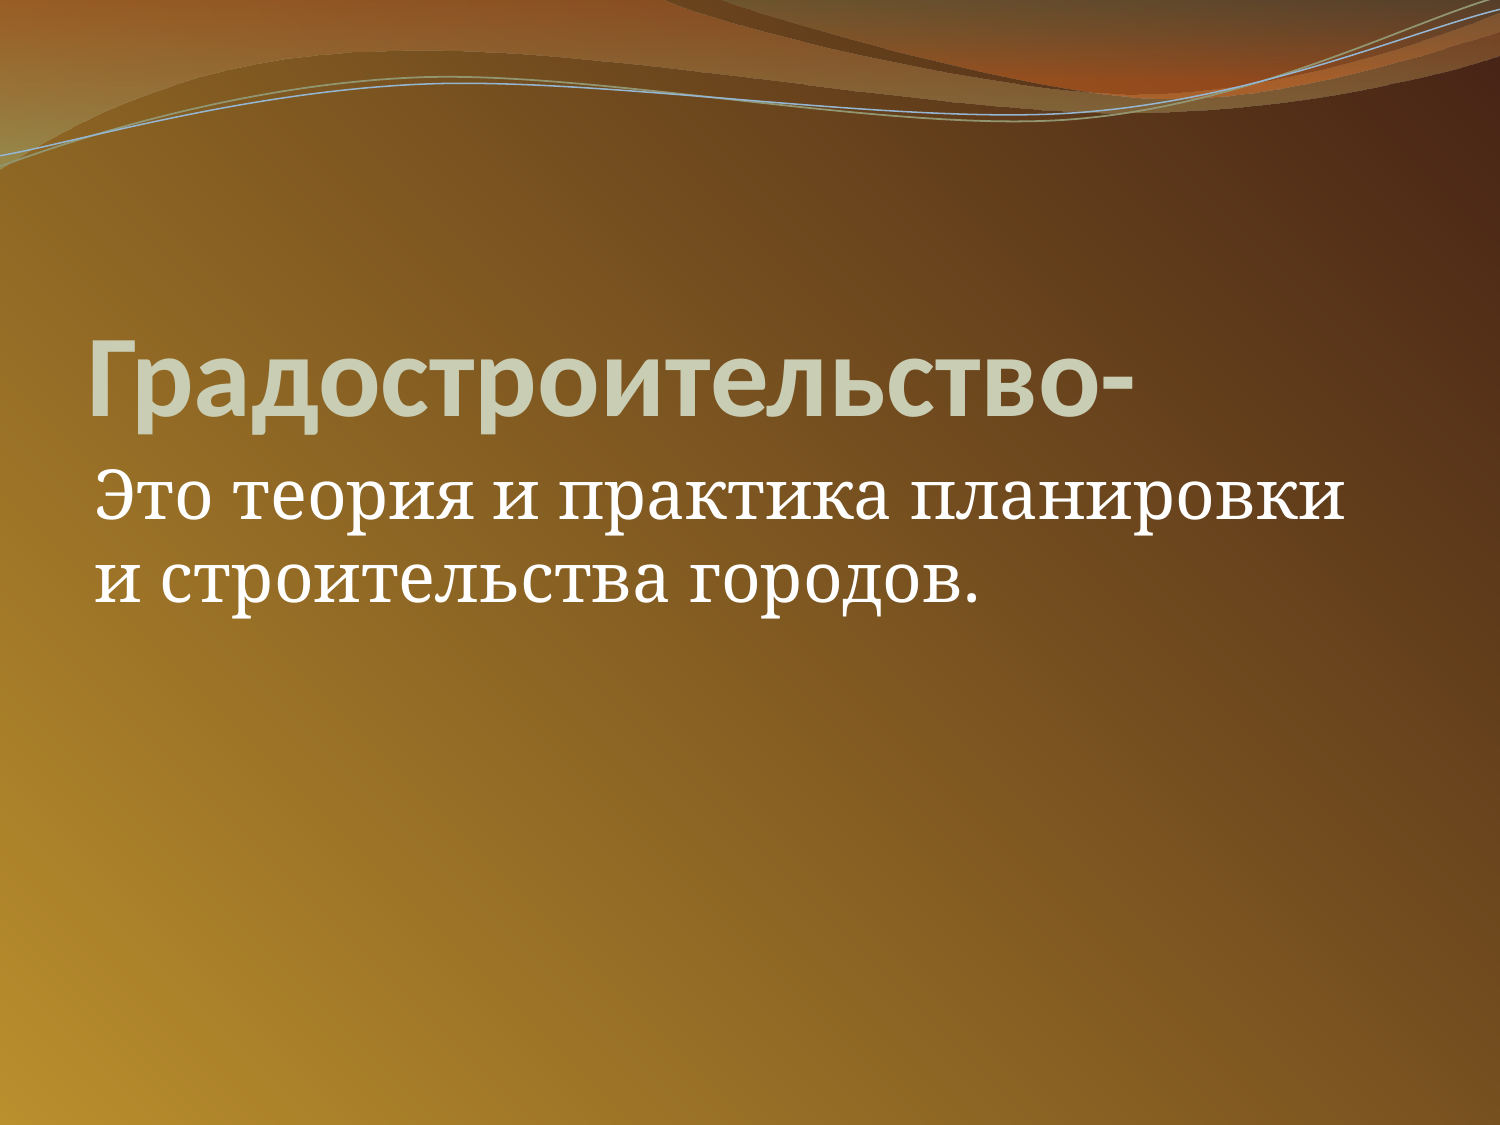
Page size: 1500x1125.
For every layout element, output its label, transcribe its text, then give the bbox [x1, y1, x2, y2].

list Это теория и практика планировки и строительства городов. [86, 443, 1362, 692]
title Градостроительство- [86, 216, 1362, 440]
